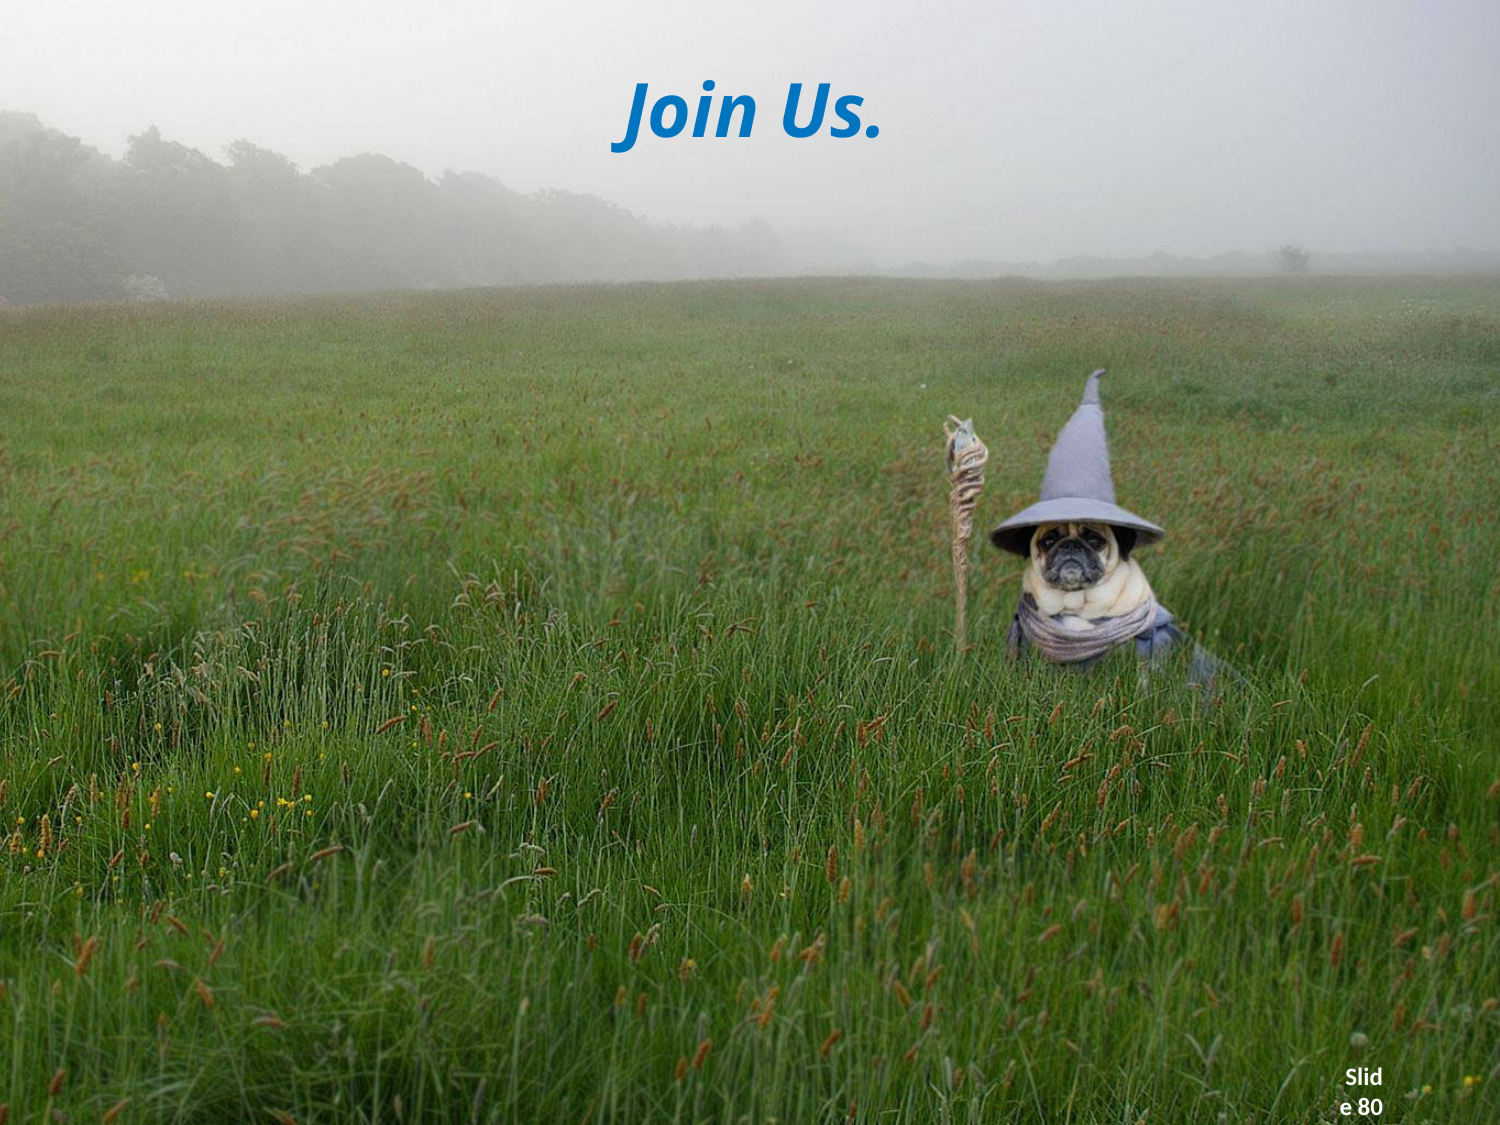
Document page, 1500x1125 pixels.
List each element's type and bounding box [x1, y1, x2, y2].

list [0, 0, 1500, 1125]
